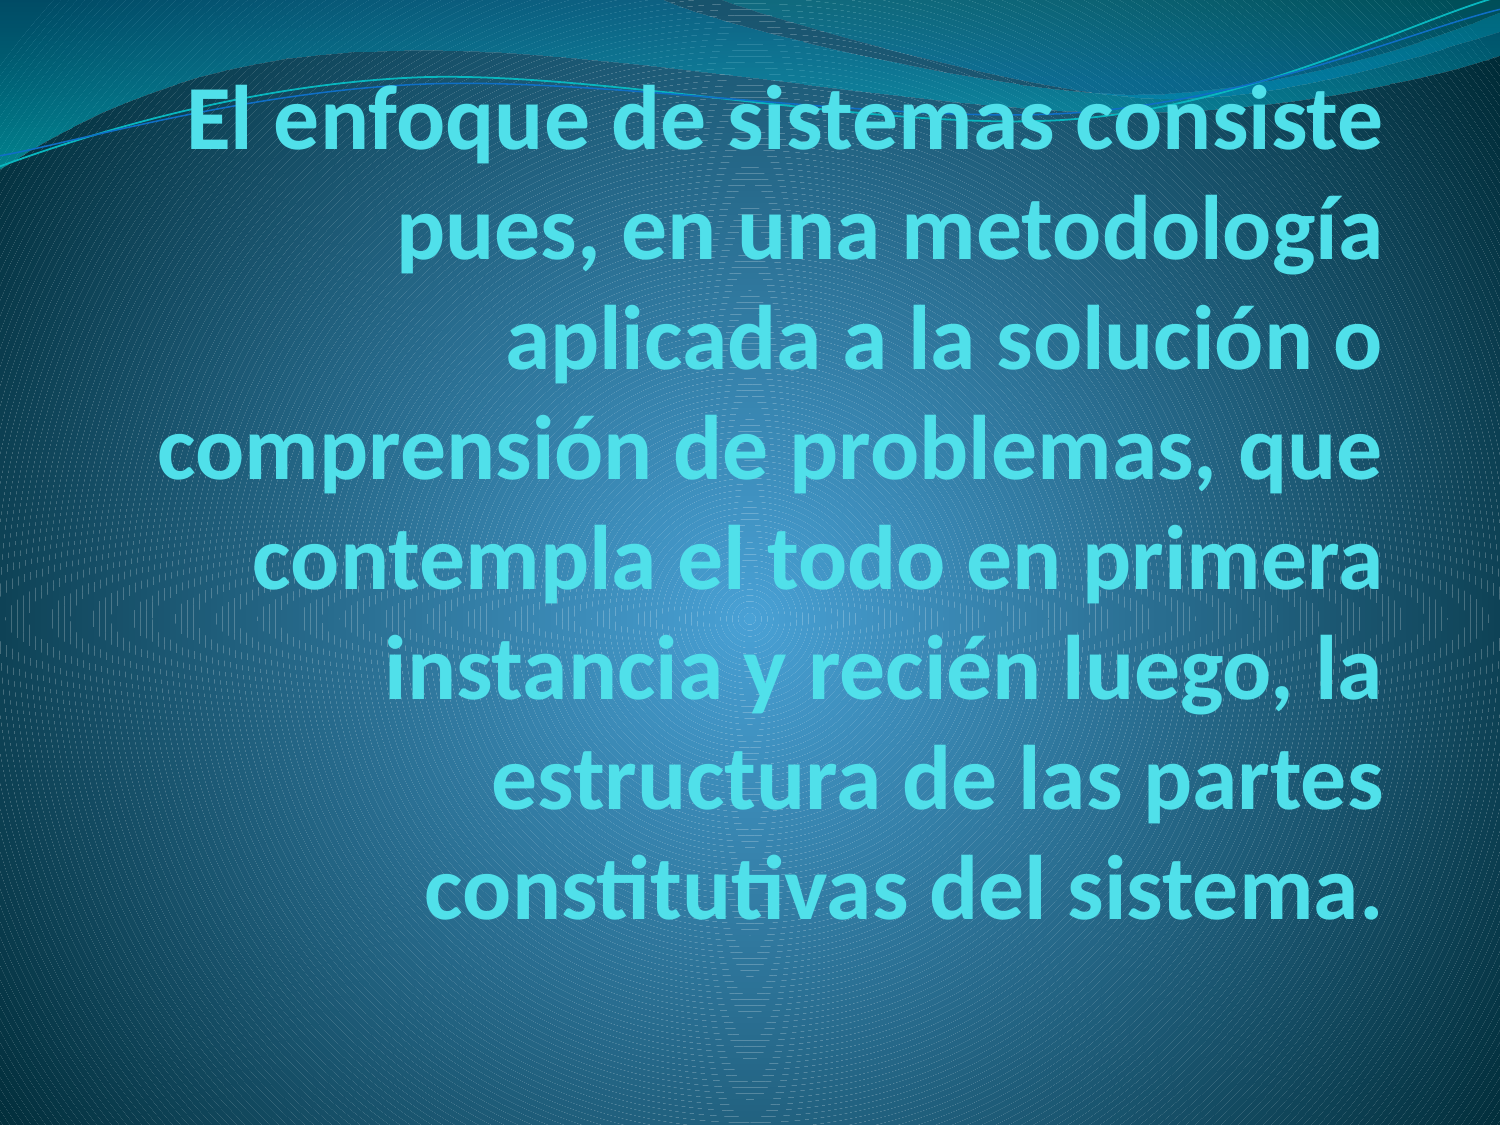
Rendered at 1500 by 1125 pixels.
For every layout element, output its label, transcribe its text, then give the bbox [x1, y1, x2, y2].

title El enfoque de sistemas consiste pues, en una metodología aplicada a la solución o comprensión de problemas, que contempla el todo en primera instancia y recién luego, la estructura de las partes constitutivas del sistema. [62, 87, 1388, 938]
